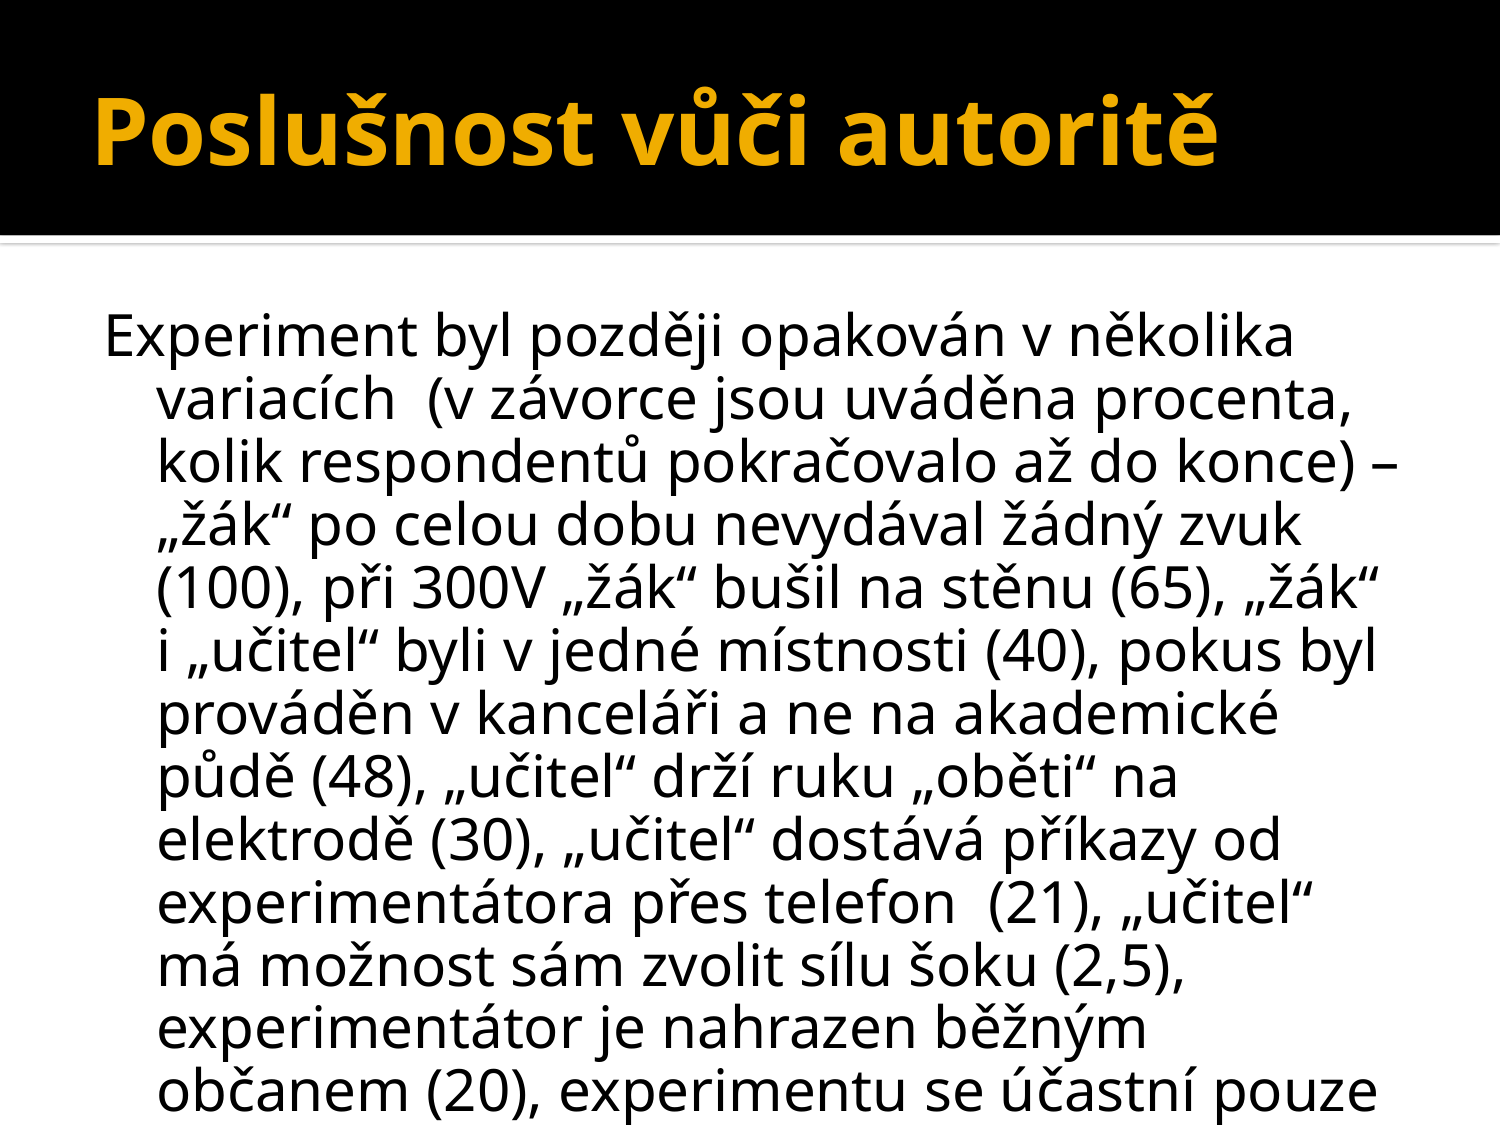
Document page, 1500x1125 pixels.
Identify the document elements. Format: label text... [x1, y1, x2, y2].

title Poslušnost vůči autoritě [75, 25, 1425, 231]
list Experiment byl později opakován v několika variacích (v závorce jsou uváděna procenta, kolik respondentů pokračovalo až do konce) – „žák“ po celou dobu nevydával žádný zvuk (100), při 300V „žák“ bušil na stěnu (65), „žák“ i „učitel“ byli v jedné místnosti (40), pokus byl prováděn v kanceláři a ne na akademické půdě (48), „učitel“ drží ruku „oběti“ na elektrodě (30), „učitel“ dostává příkazy od experimentátora přes telefon (21), „učitel“ má možnost sám zvolit sílu šoku (2,5), experimentátor je nahrazen běžným občanem (20), experimentu se účastní pouze ženy (62). [75, 291, 1425, 1050]
